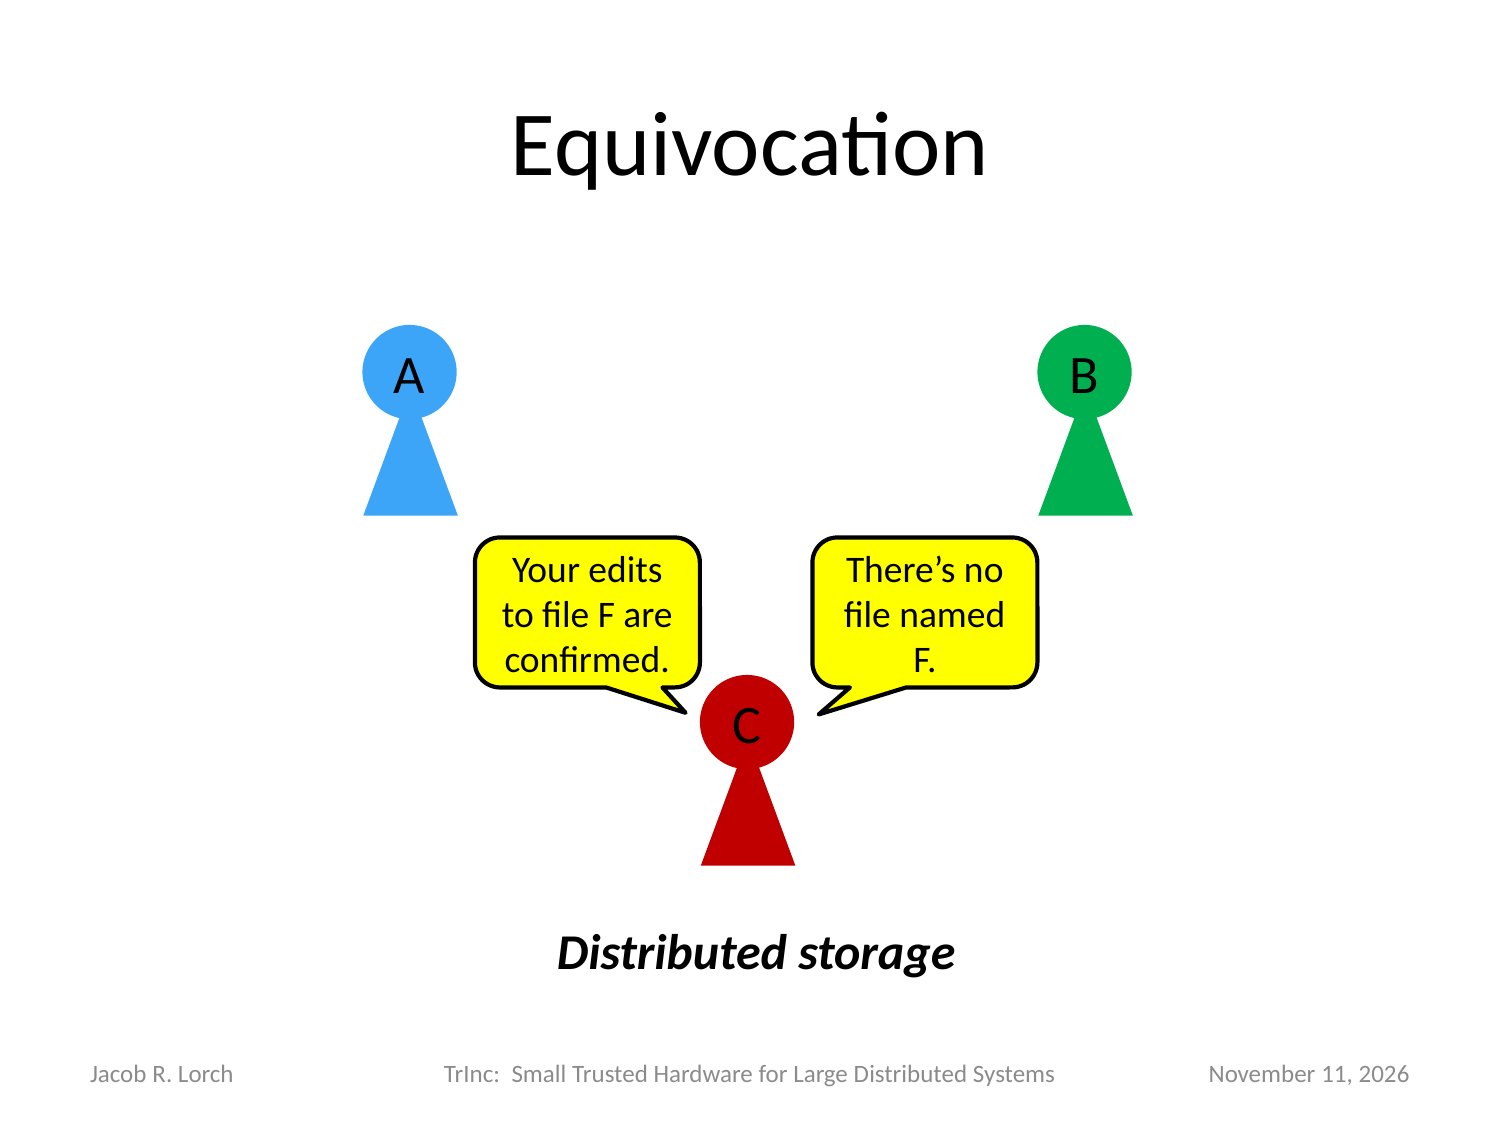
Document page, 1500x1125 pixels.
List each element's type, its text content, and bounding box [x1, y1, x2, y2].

slide_number Jacob R. Lorch [75, 1042, 425, 1103]
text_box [362, 324, 458, 516]
text_box There’s no file named F. [810, 535, 1040, 717]
title Equivocation [75, 45, 1425, 233]
text_box Your edits to file F are confirmed. [472, 535, 703, 715]
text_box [699, 674, 796, 866]
footer TrInc: Small Trusted Hardware for Large Distributed Systems [425, 1042, 1074, 1103]
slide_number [1074, 1042, 1425, 1103]
text_box Distributed storage [542, 912, 971, 988]
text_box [1037, 324, 1133, 516]
